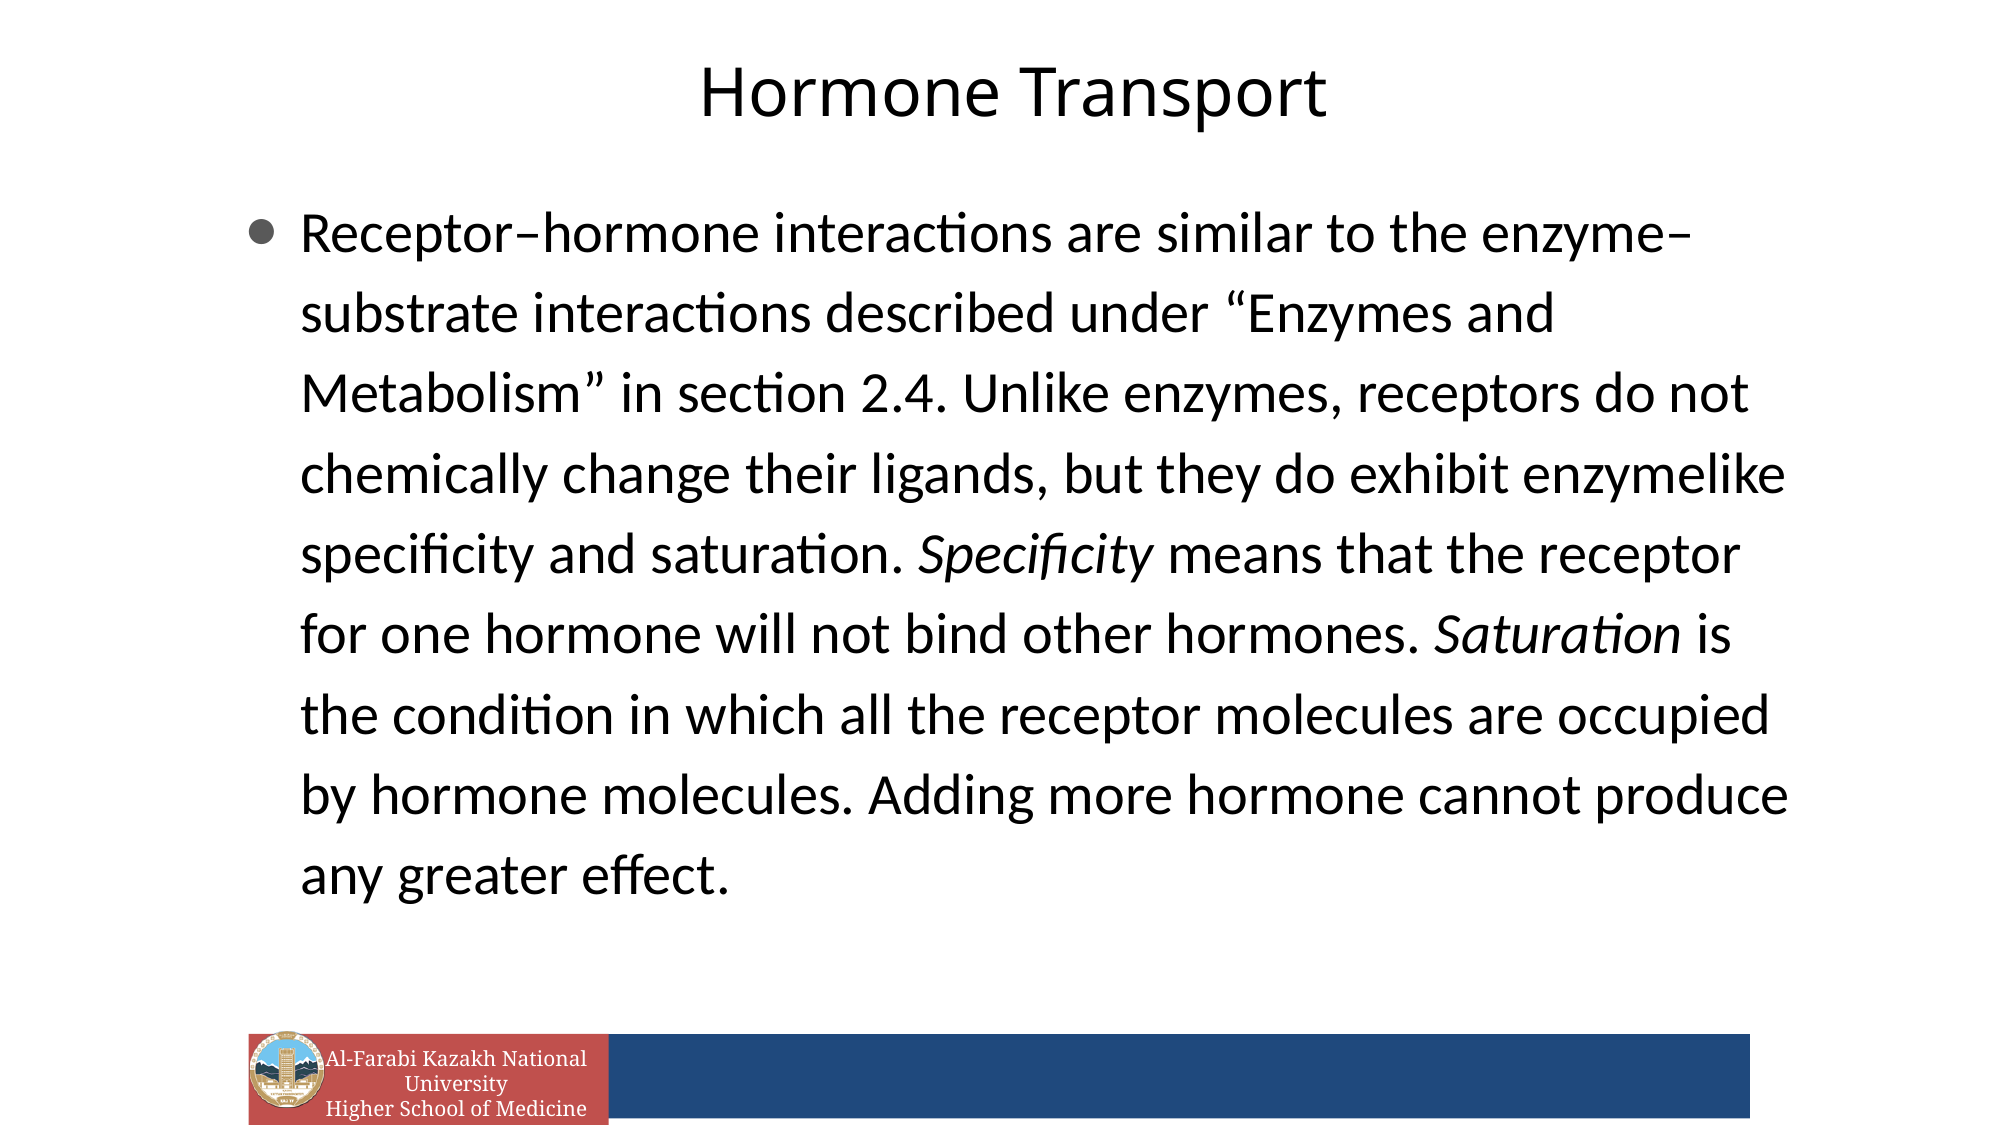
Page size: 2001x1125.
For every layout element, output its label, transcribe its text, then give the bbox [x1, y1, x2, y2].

list Receptor–hormone interactions are similar to the enzyme– substrate interactions described under “Enzymes and Metabolism” in section 2.4. Unlike enzymes, receptors do not chemically change their ligands, but they do exhibit enzymelike specificity and saturation. Specificity means that the receptor for one hormone will not bind other hormones. Saturation is the condition in which all the receptor molecules are occupied by hormone molecules. Adding more hormone cannot produce any greater effect. [219, 177, 1808, 925]
title Hormone Transport [461, 42, 1566, 136]
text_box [241, 1031, 1750, 1125]
